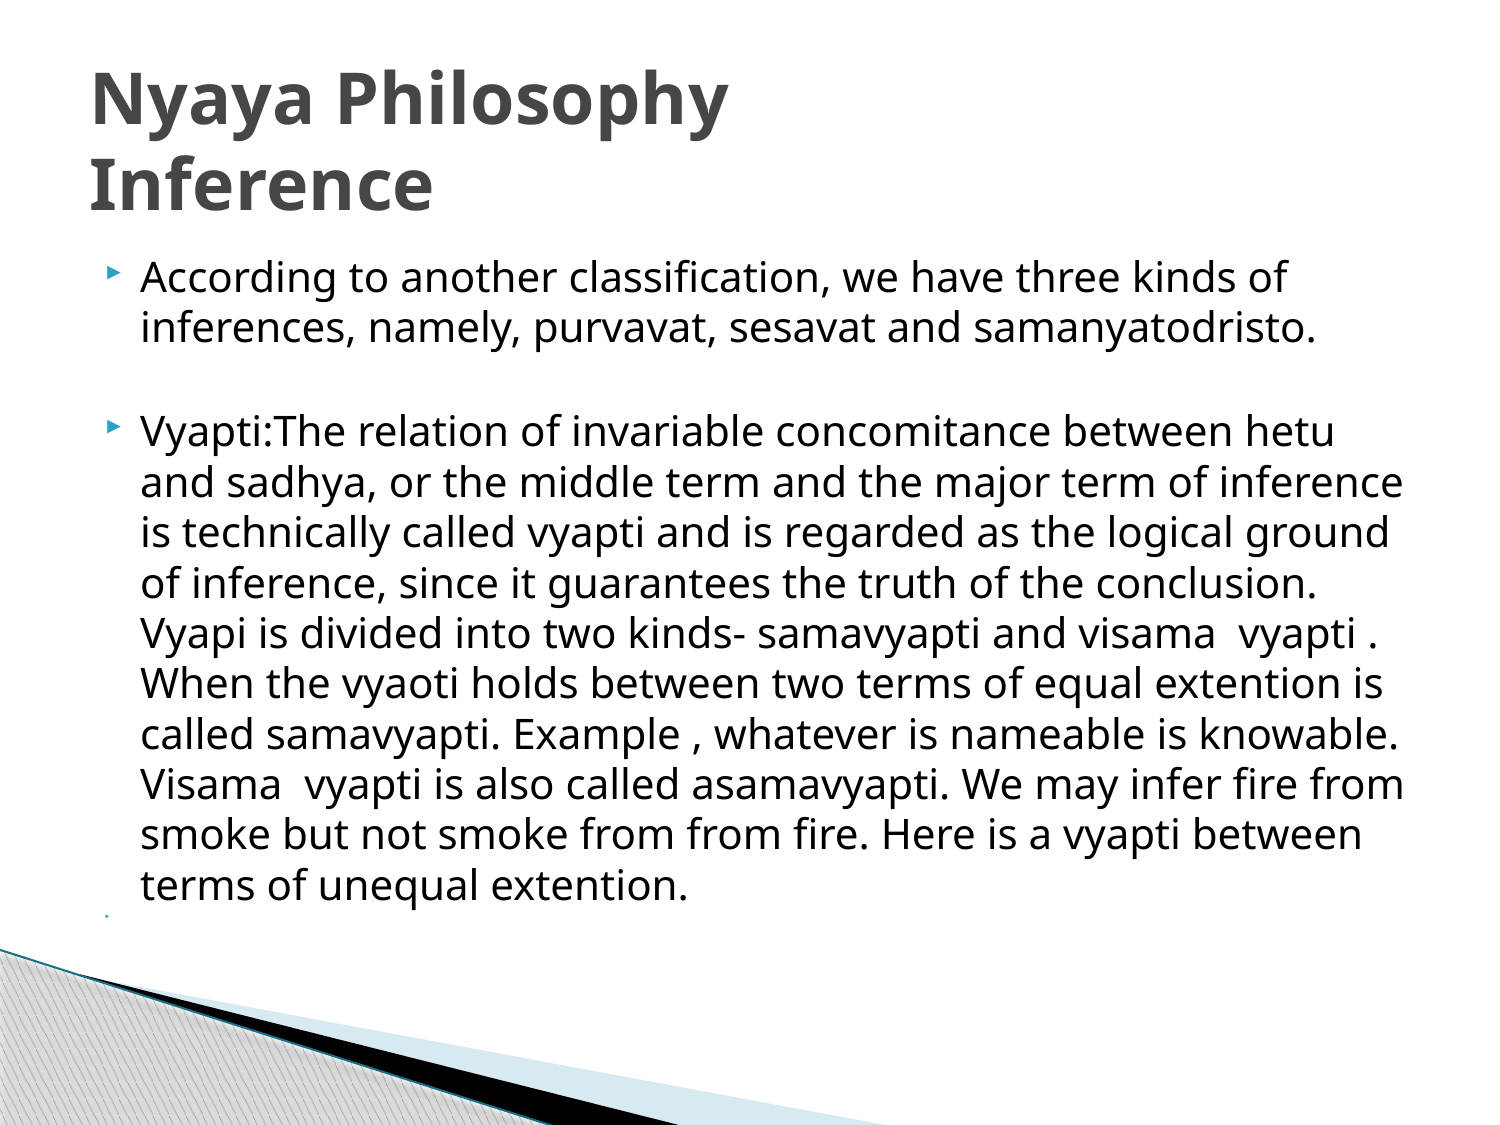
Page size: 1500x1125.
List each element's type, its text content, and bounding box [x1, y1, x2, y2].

title Nyaya Philosophy Inference [75, 45, 1425, 233]
list According to another classification, we have three kinds of inferences, namely, purvavat, sesavat and samanyatodristo. Vyapti:The relation of invariable concomitance between hetu and sadhya, or the middle term and the major term of inference is technically called vyapti and is regarded as the logical ground of inference, since it guarantees the truth of the conclusion. Vyapi is divided into two kinds- samavyapti and visama vyapti . When the vyaoti holds between two terms of equal extention is called samavyapti. Example , whatever is nameable is knowable. Visama vyapti is also called asamavyapti. We may infer fire from smoke but not smoke from from fire. Here is a vyapti between terms of unequal extention. [75, 243, 1425, 986]
